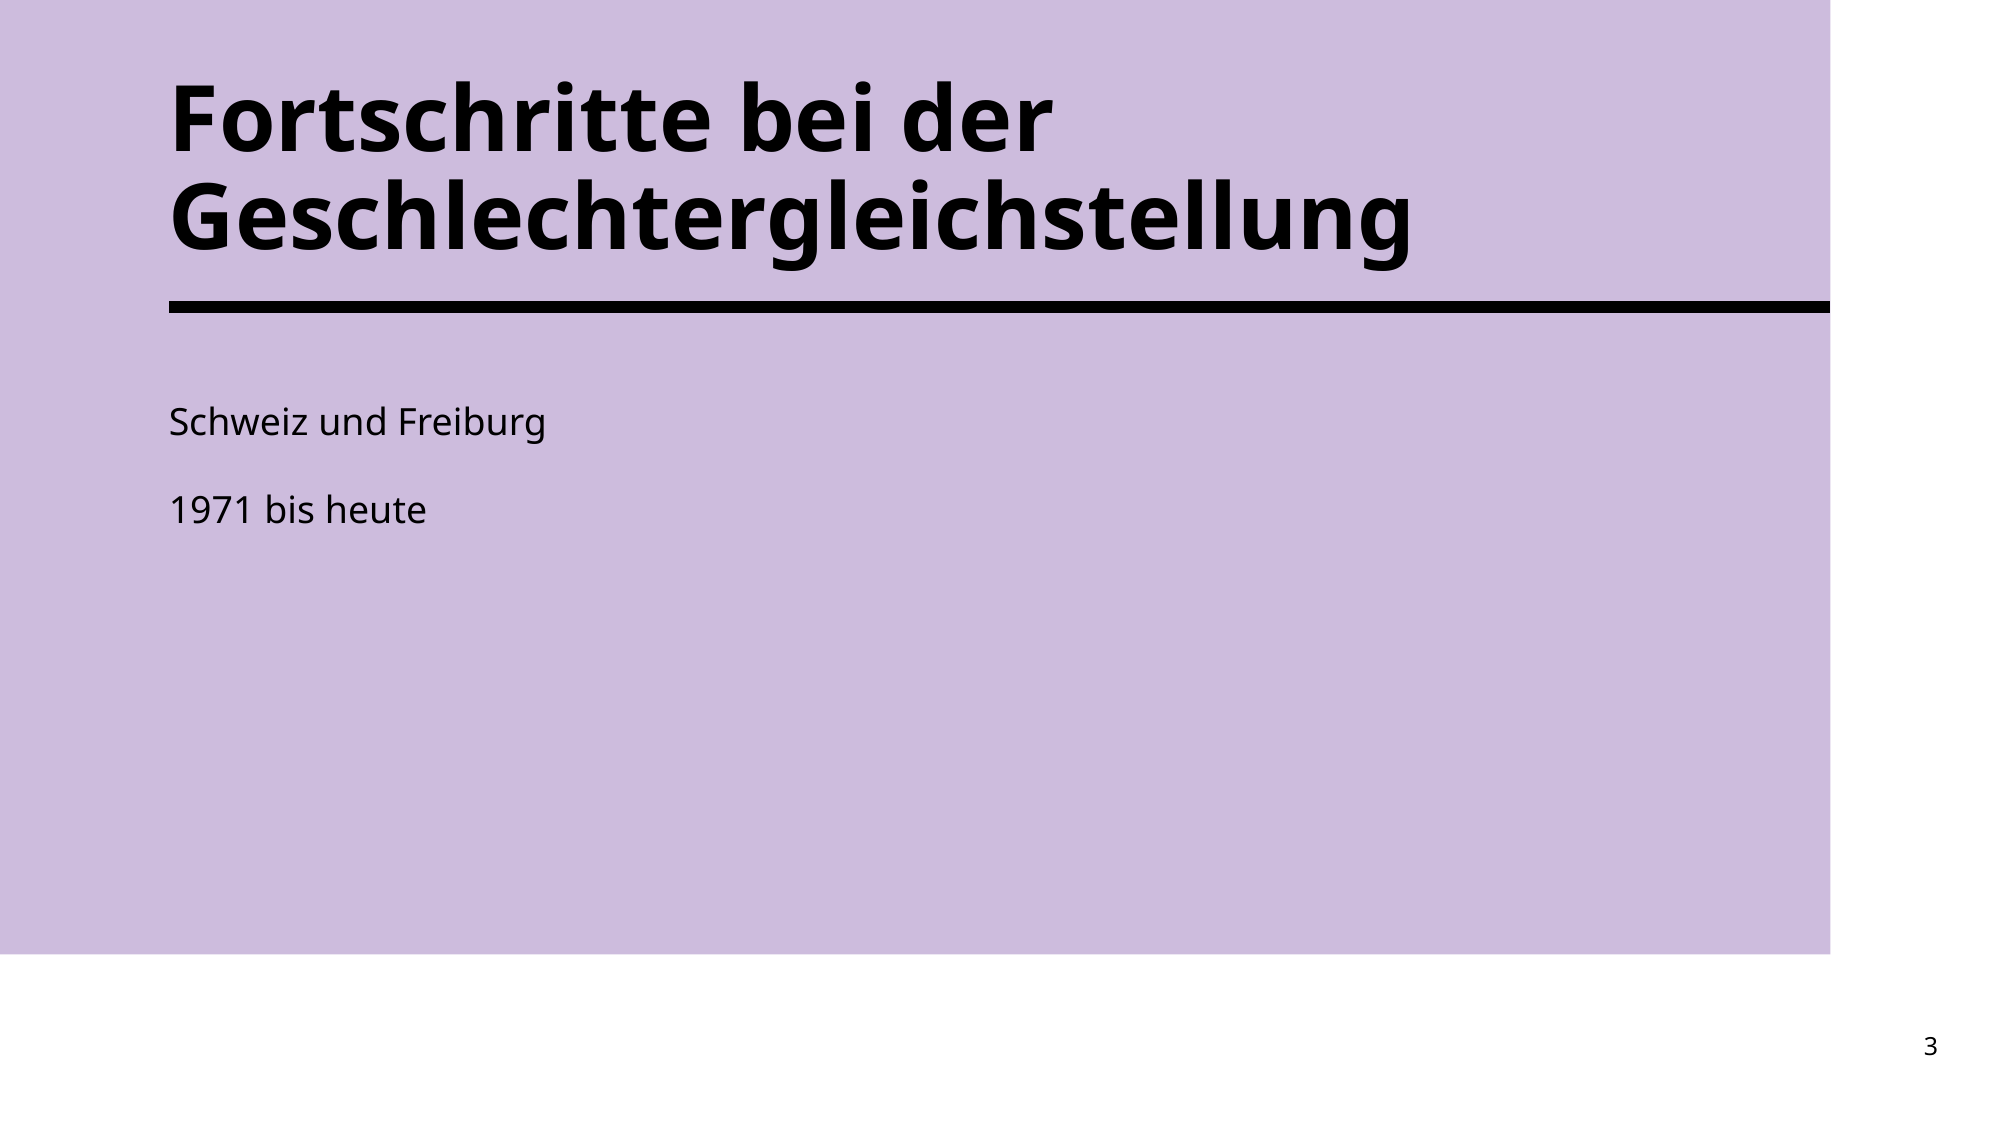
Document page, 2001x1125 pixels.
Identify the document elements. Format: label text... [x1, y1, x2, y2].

title Fortschritte bei der Geschlechtergleichstellung [168, 163, 1594, 270]
slide_number 3 [1885, 1032, 1954, 1063]
list Schweiz und Freiburg 1971 bis heute [168, 375, 1579, 852]
